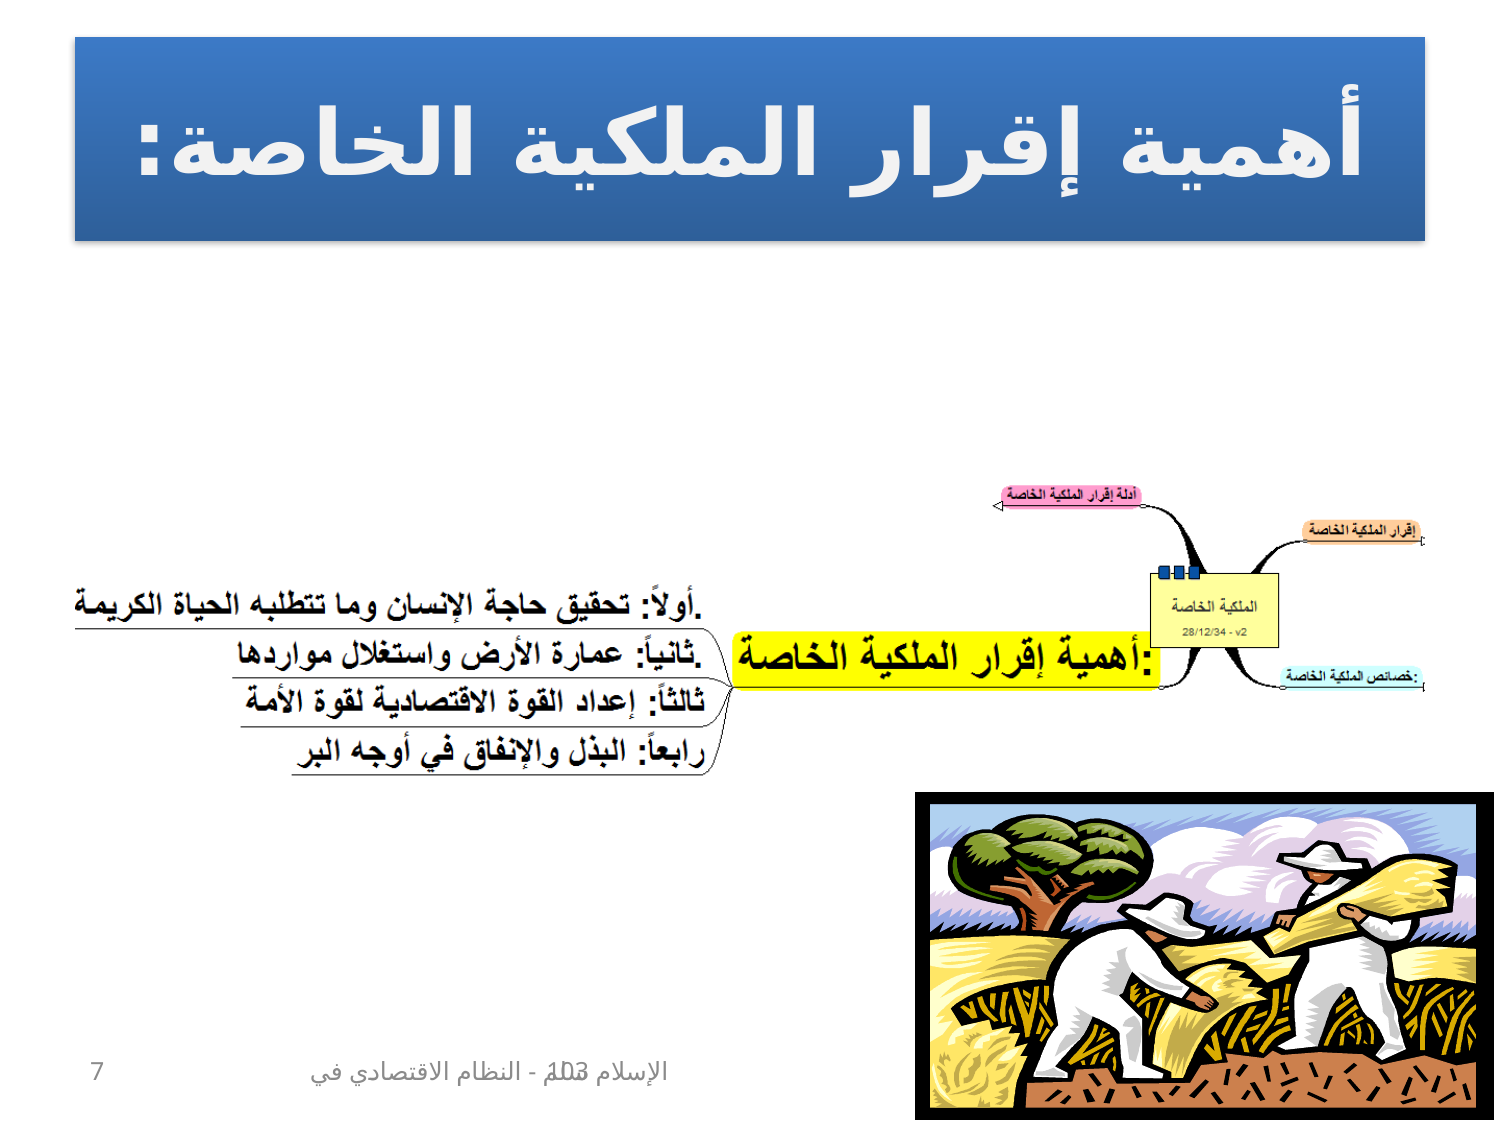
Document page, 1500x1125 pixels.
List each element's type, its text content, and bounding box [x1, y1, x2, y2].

title أهمية إقرار الملكية الخاصة: [75, 37, 1425, 241]
picture [74, 262, 1500, 1125]
footer 103 سلم - النظام الاقتصادي في الإسلام [512, 1042, 909, 1103]
slide_number 7 [75, 1042, 425, 1103]
